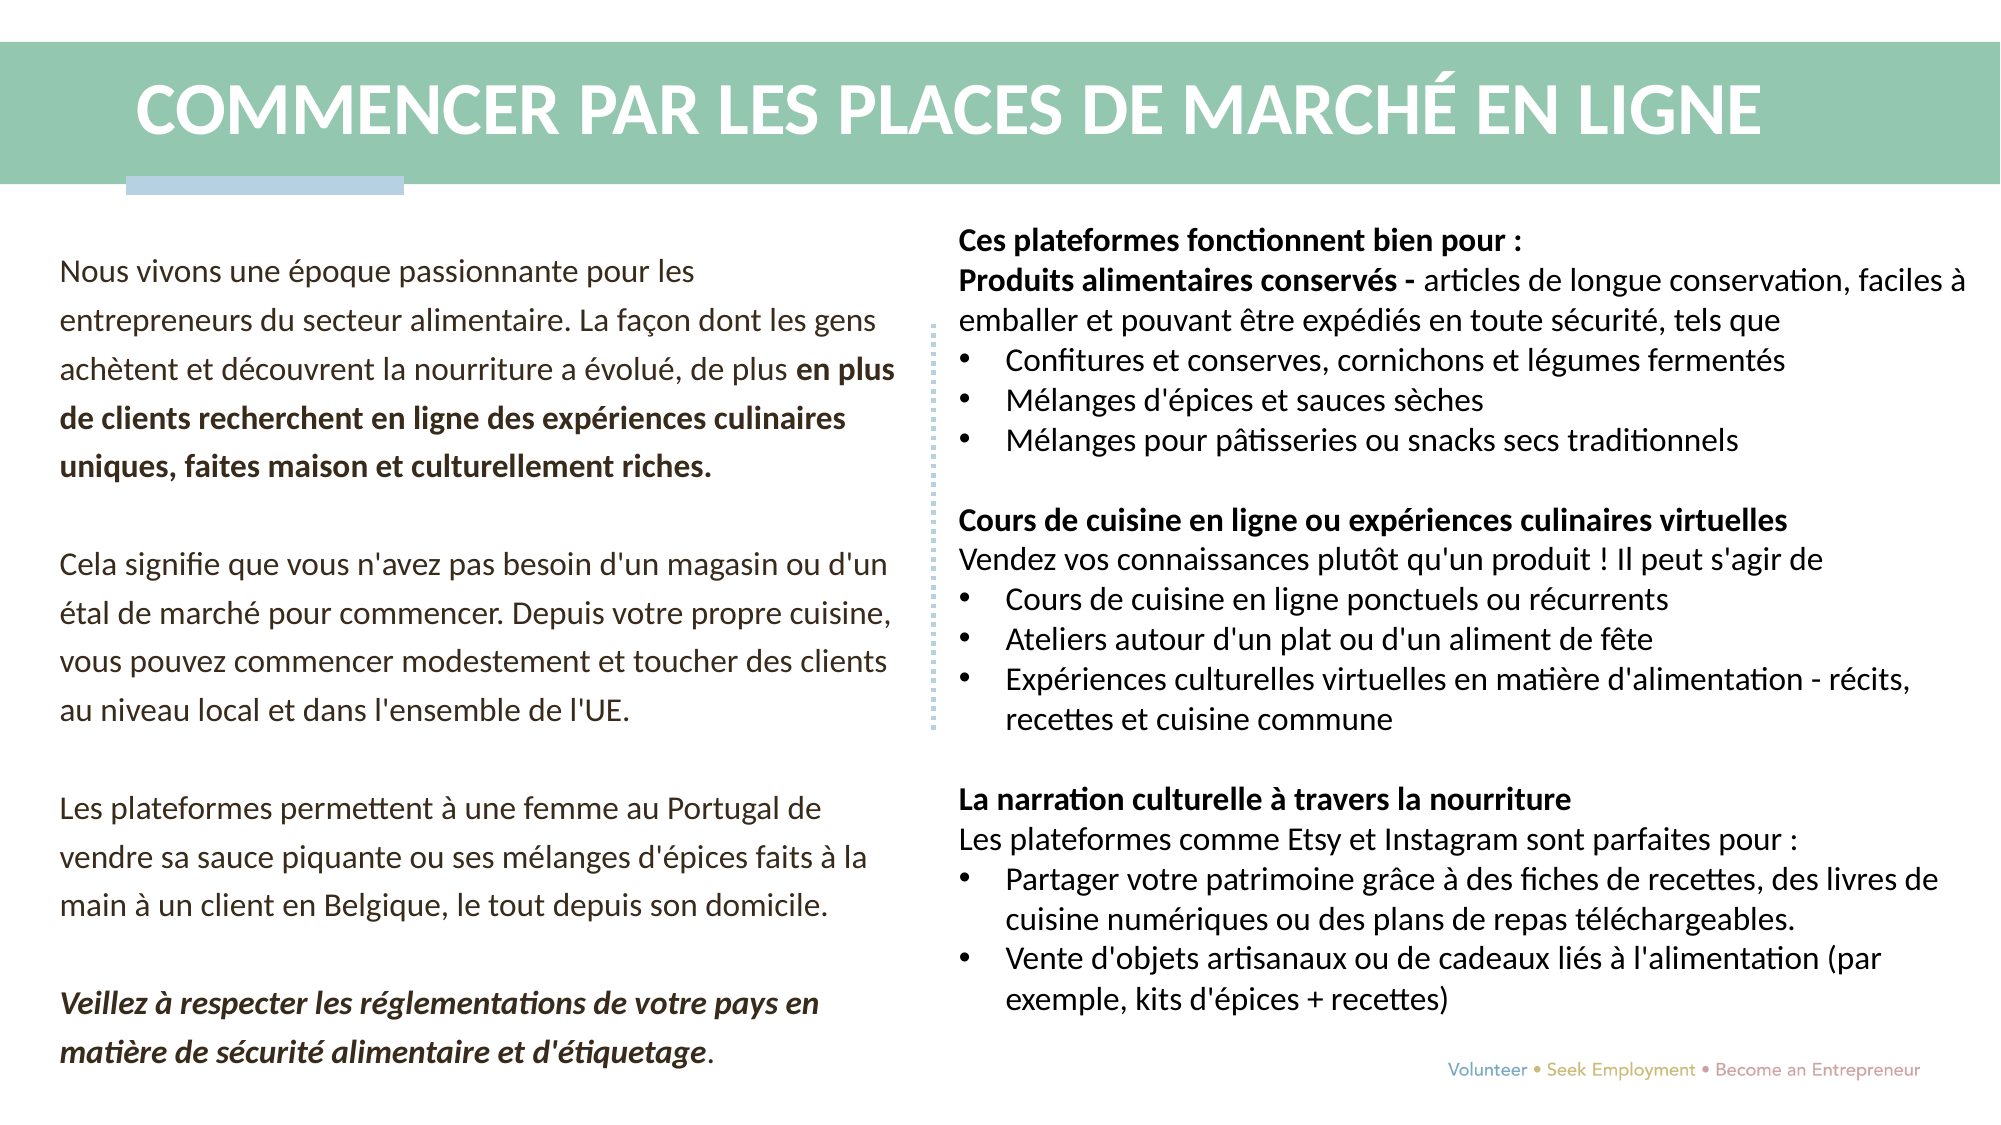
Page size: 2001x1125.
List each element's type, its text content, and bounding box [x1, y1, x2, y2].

text_box Ces plateformes fonctionnent bien pour : Produits alimentaires conservés - articles de longue conservation, faciles à emballer et pouvant être expédiés en toute sécurité, tels que Confitures et conserves, cornichons et légumes fermentés Mélanges d'épices et sauces sèches Mélanges pour pâtisseries ou snacks secs traditionnels Cours de cuisine en ligne ou expériences culinaires virtuelles Vendez vos connaissances plutôt qu'un produit ! Il peut s'agir de Cours de cuisine en ligne ponctuels ou récurrents Ateliers autour d'un plat ou d'un aliment de fête Expériences culturelles virtuelles en matière d'alimentation - récits, recettes et cuisine commune La narration culturelle à travers la nourriture Les plateformes comme Etsy et Instagram sont parfaites pour : Partager votre patrimoine grâce à des fiches de recettes, des livres de cuisine numériques ou des plans de repas téléchargeables. Vente d'objets artisanaux ou de cadeaux liés à l'alimentation (par exemple, kits d'épices + recettes) [944, 210, 2000, 1024]
list Nous vivons une époque passionnante pour les entrepreneurs du secteur alimentaire. La façon dont les gens achètent et découvrent la nourriture a évolué, de plus en plus de clients recherchent en ligne des expériences culinaires uniques, faites maison et culturellement riches. Cela signifie que vous n'avez pas besoin d'un magasin ou d'un étal de marché pour commencer. Depuis votre propre cuisine, vous pouvez commencer modestement et toucher des clients au niveau local et dans l'ensemble de l'UE. Les plateformes permettent à une femme au Portugal de vendre sa sauce piquante ou ses mélanges d'épices faits à la main à un client en Belgique, le tout depuis son domicile. Veillez à respecter les réglementations de votre pays en matière de sécurité alimentaire et d'étiquetage. [44, 233, 911, 1000]
list COMMENCER PAR LES PLACES DE MARCHÉ EN LIGNE [121, 51, 1911, 170]
picture [1418, 1046, 1971, 1103]
